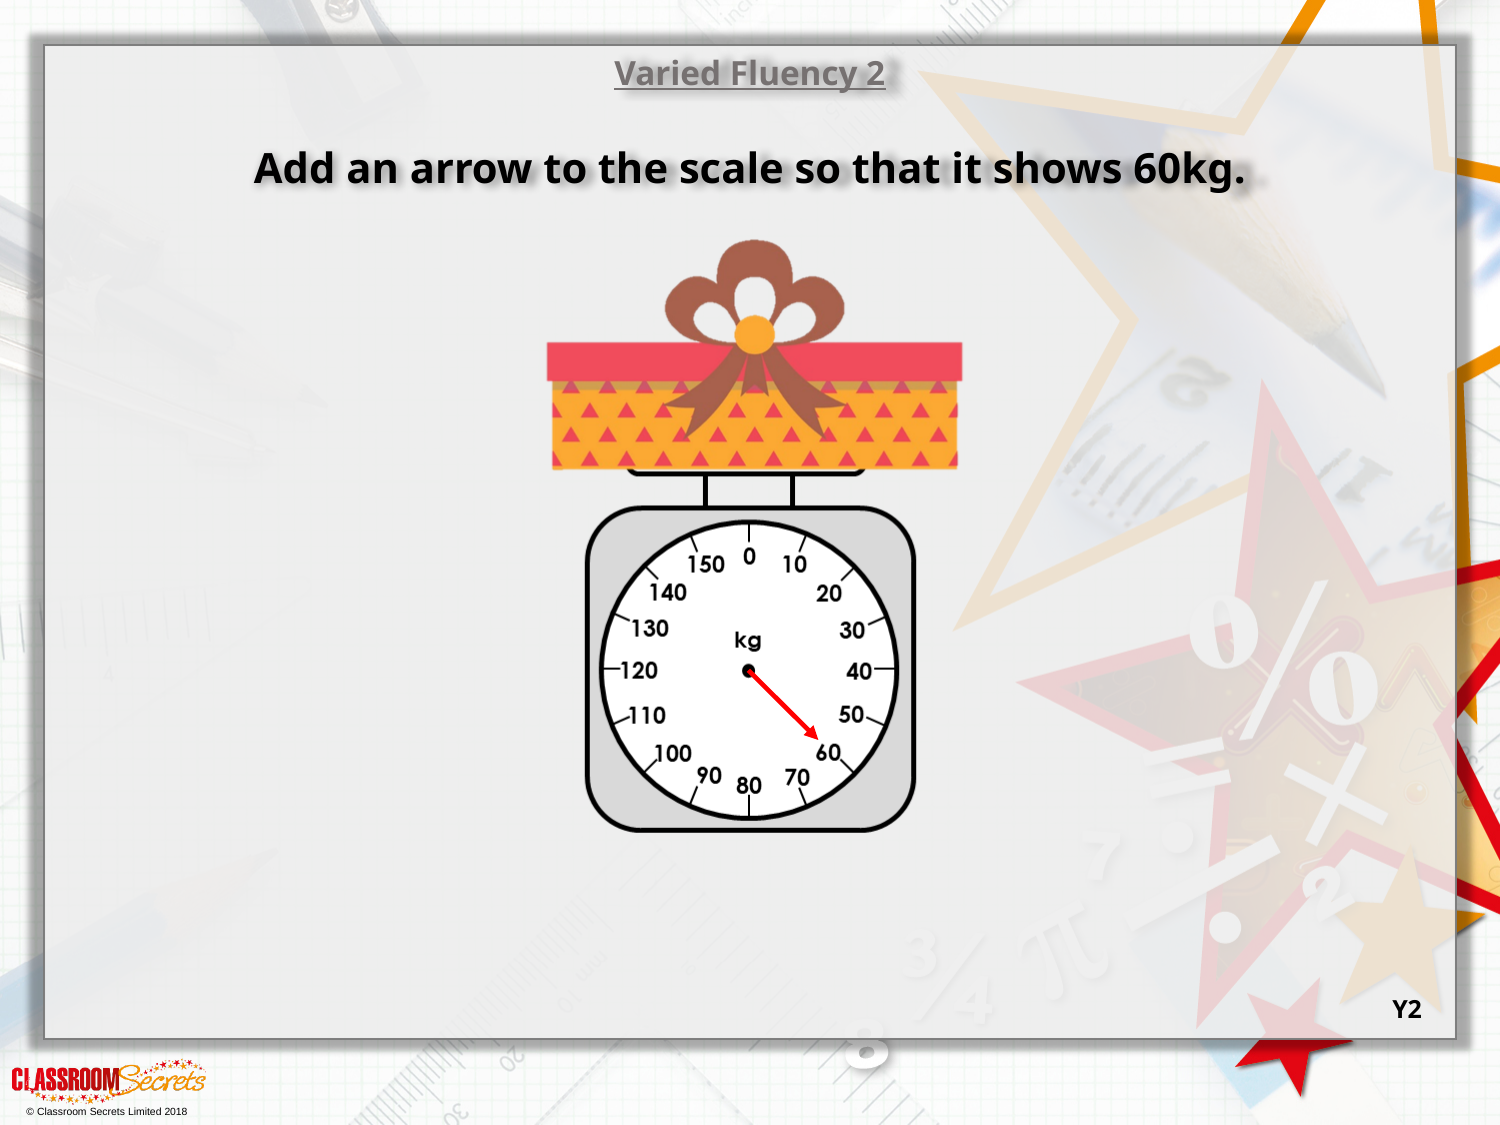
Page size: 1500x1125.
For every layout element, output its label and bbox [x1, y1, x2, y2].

text_box [11, 1058, 207, 1125]
text_box [748, 670, 819, 740]
picture [0, 0, 1500, 1125]
